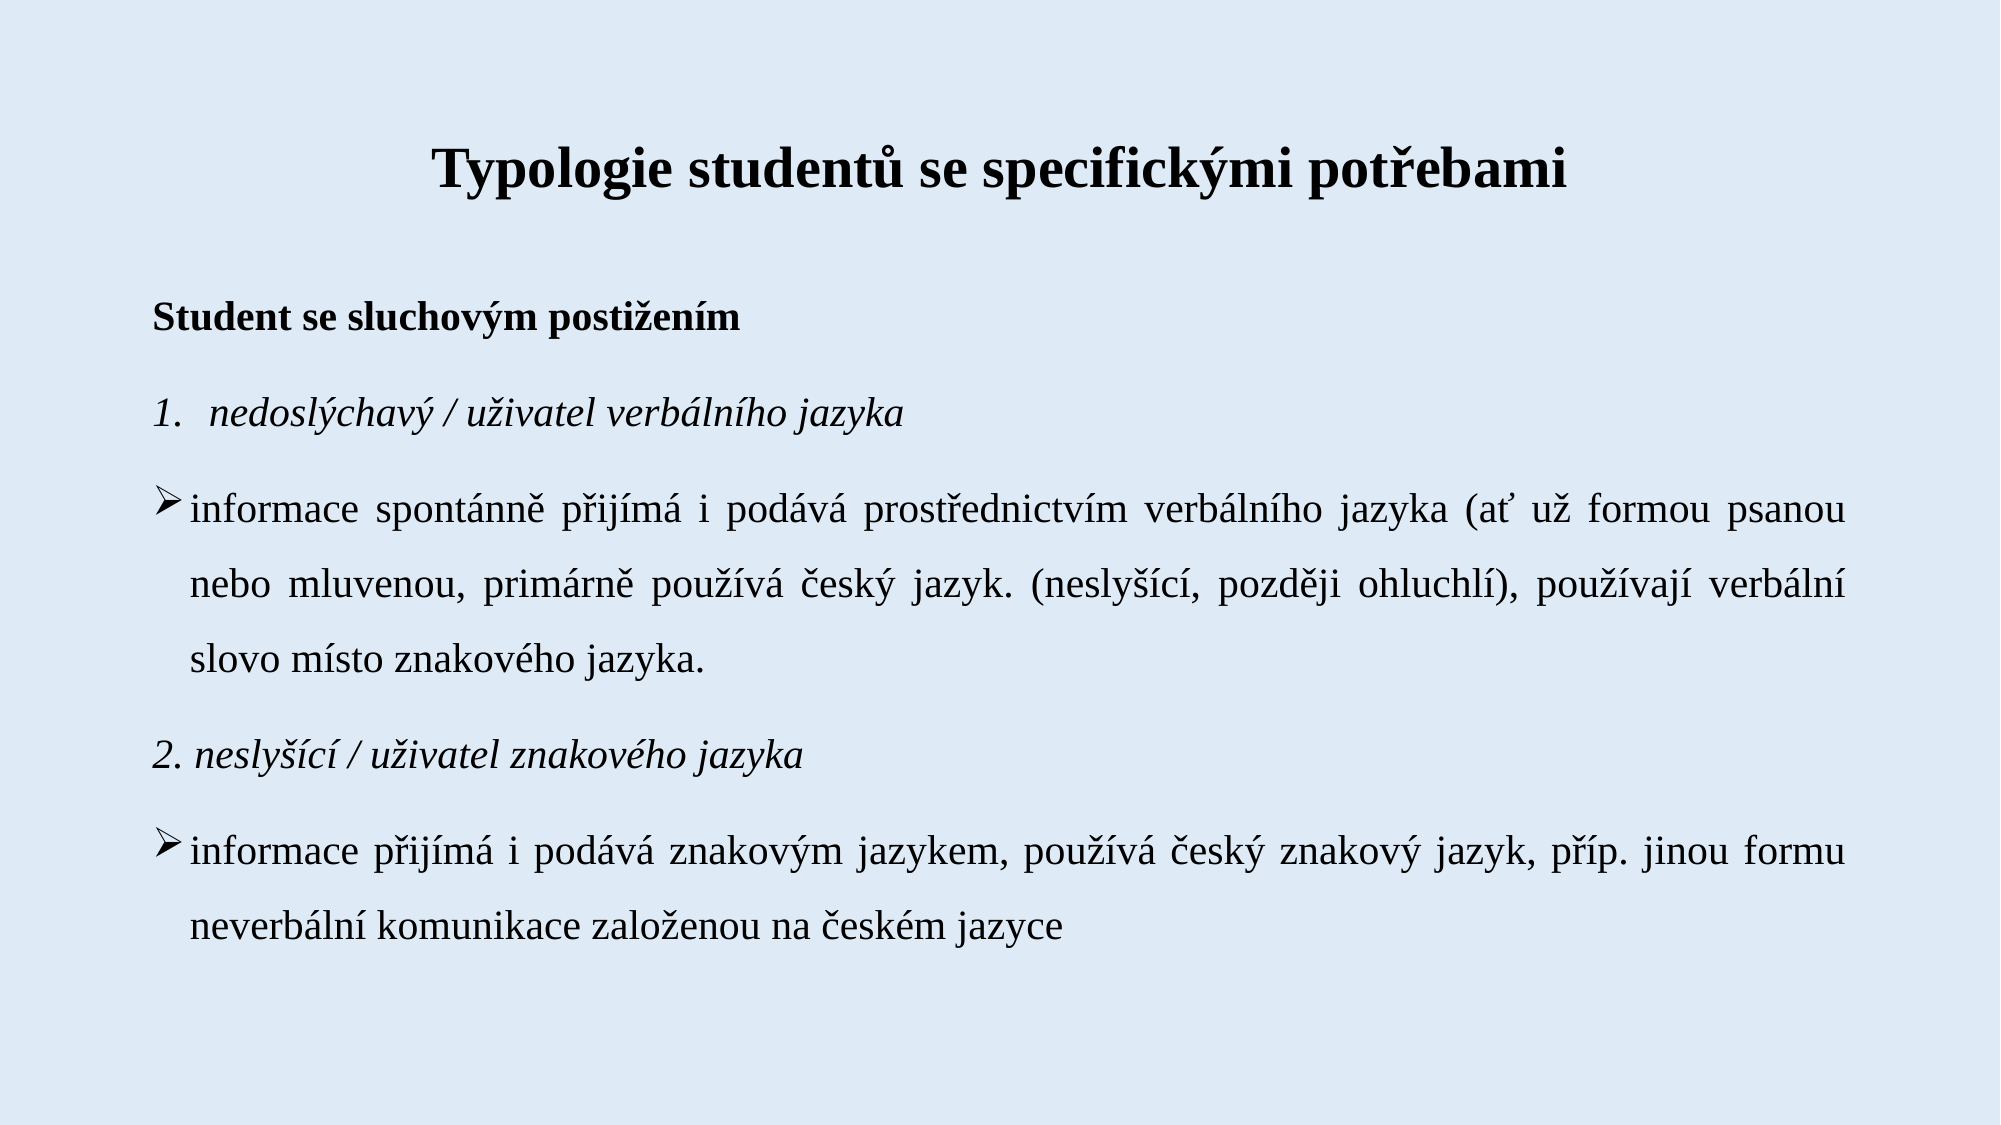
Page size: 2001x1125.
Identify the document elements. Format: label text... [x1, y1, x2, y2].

title Typologie studentů se specifickými potřebami [137, 81, 1863, 256]
list Student se sluchovým postižením nedoslýchavý / uživatel verbálního jazyka informace spontánně přijímá i podává prostřednictvím verbálního jazyka (ať už formou psanou nebo mluvenou, primárně používá český jazyk. (neslyšící, později ohluchlí), používají verbální slovo místo znakového jazyka. 2. neslyšící / uživatel znakového jazyka informace přijímá i podává znakovým jazykem, používá český znakový jazyk, příp. jinou formu neverbální komunikace založenou na českém jazyce [137, 256, 1863, 1066]
